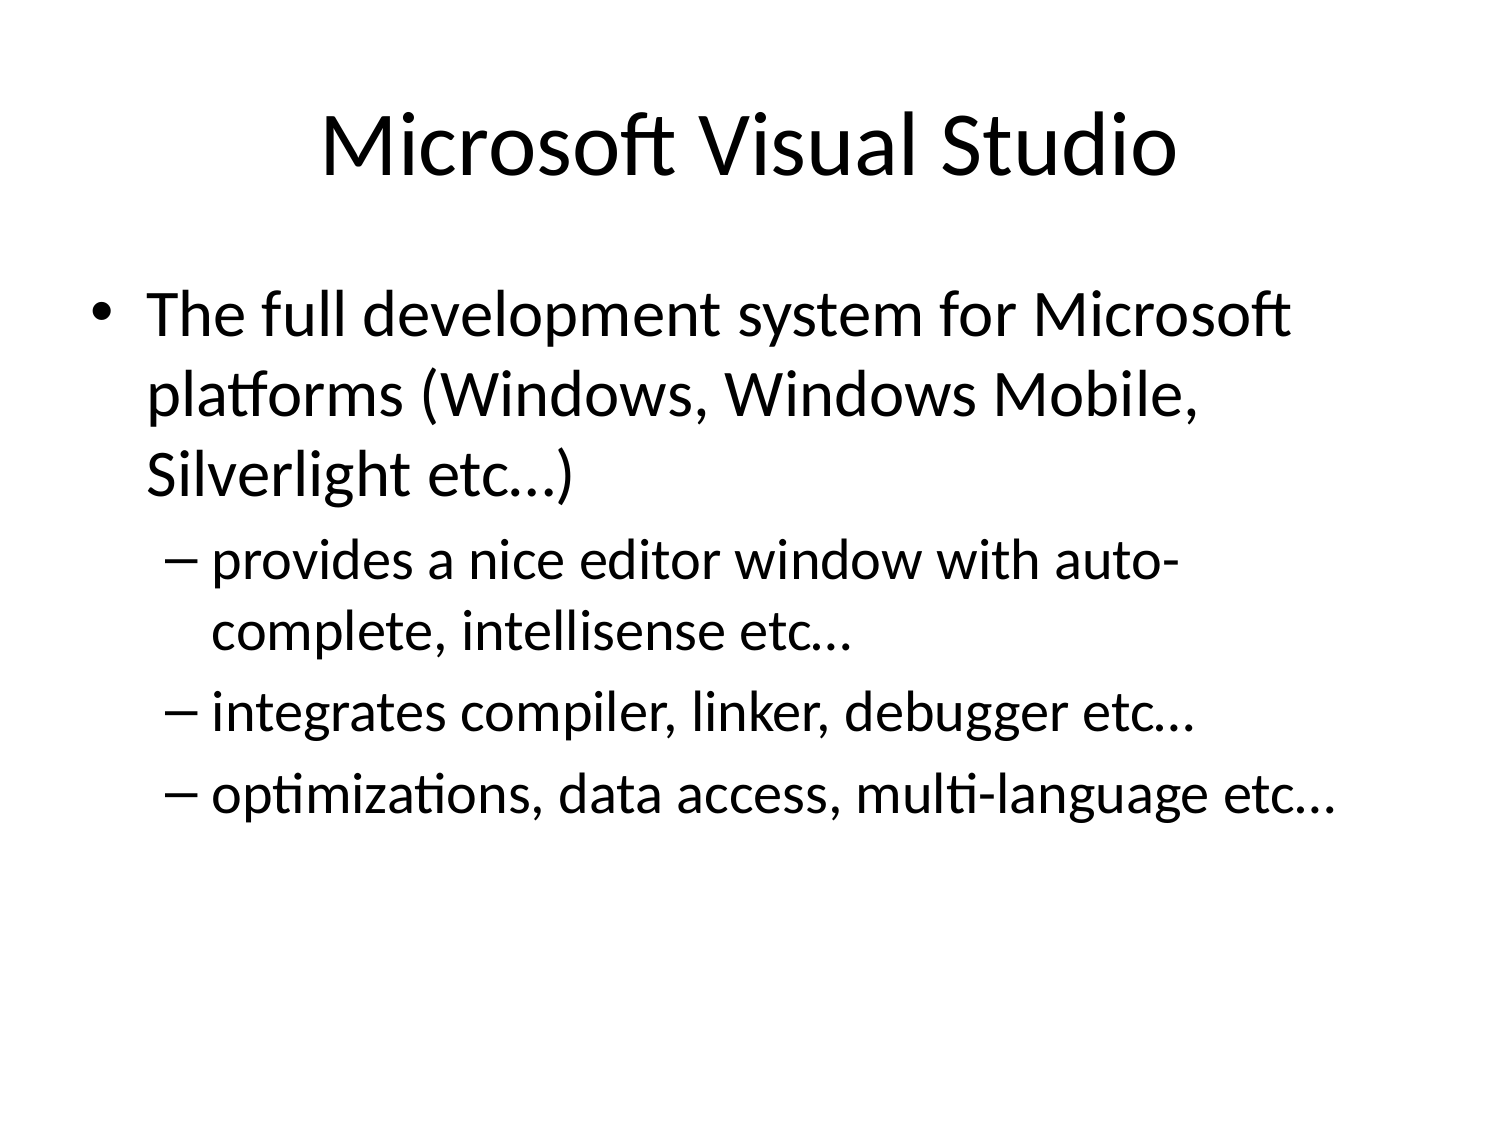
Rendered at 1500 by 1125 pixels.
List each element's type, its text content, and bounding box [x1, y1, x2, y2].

list The full development system for Microsoft platforms (Windows, Windows Mobile, Silverlight etc…) provides a nice editor window with auto-complete, intellisense etc… integrates compiler, linker, debugger etc… optimizations, data access, multi-language etc… [75, 262, 1425, 1005]
title Microsoft Visual Studio [75, 45, 1425, 233]
